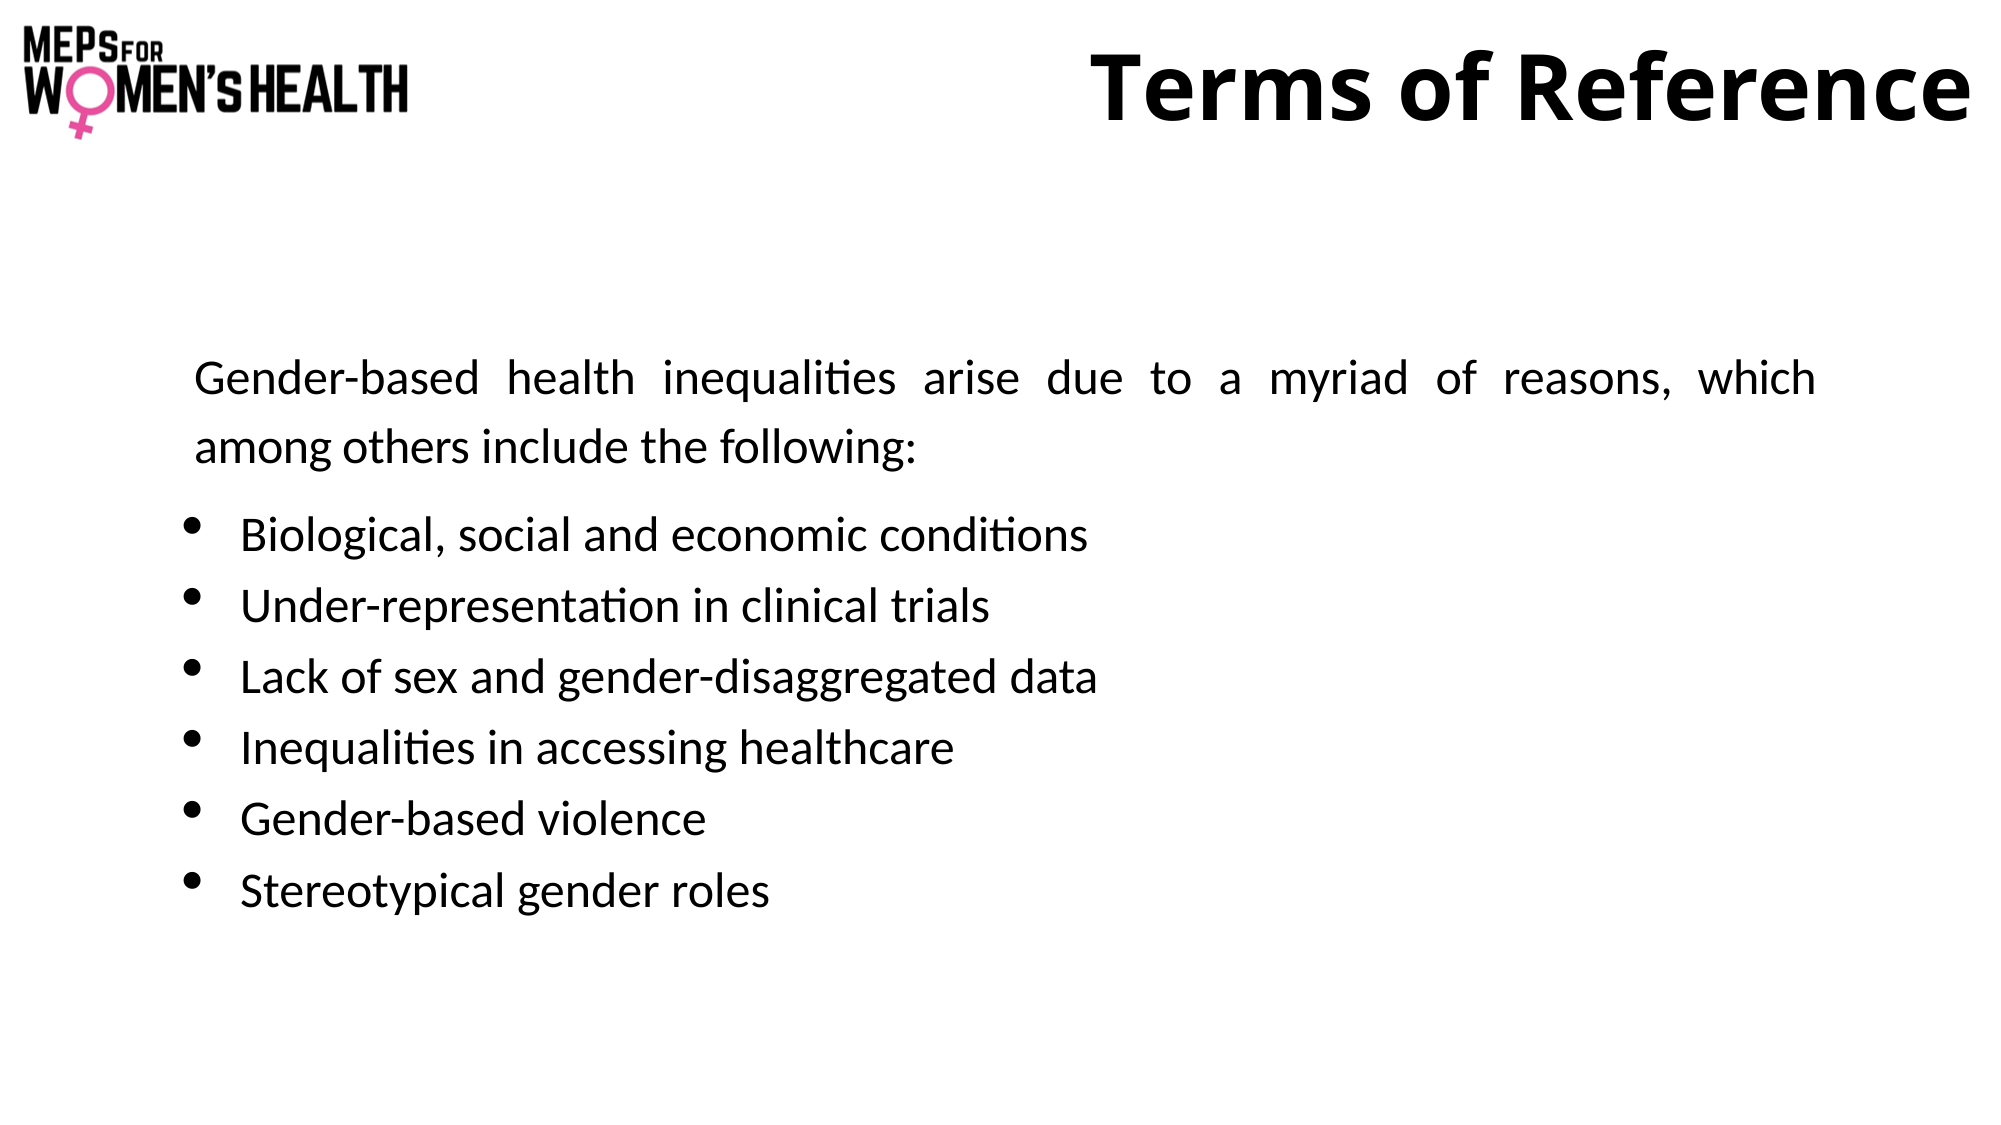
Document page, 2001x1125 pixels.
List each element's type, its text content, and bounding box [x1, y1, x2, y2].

text_box Gender-based health inequalities arise due to a myriad of reasons, which among others include the following: Biological, social and economic conditions Under-representation in clinical trials Lack of sex and gender-disaggregated data Inequalities in accessing healthcare Gender-based violence Stereotypical gender roles [169, 328, 1831, 990]
text_box Terms of Reference [999, 21, 2000, 147]
picture [0, 0, 428, 146]
